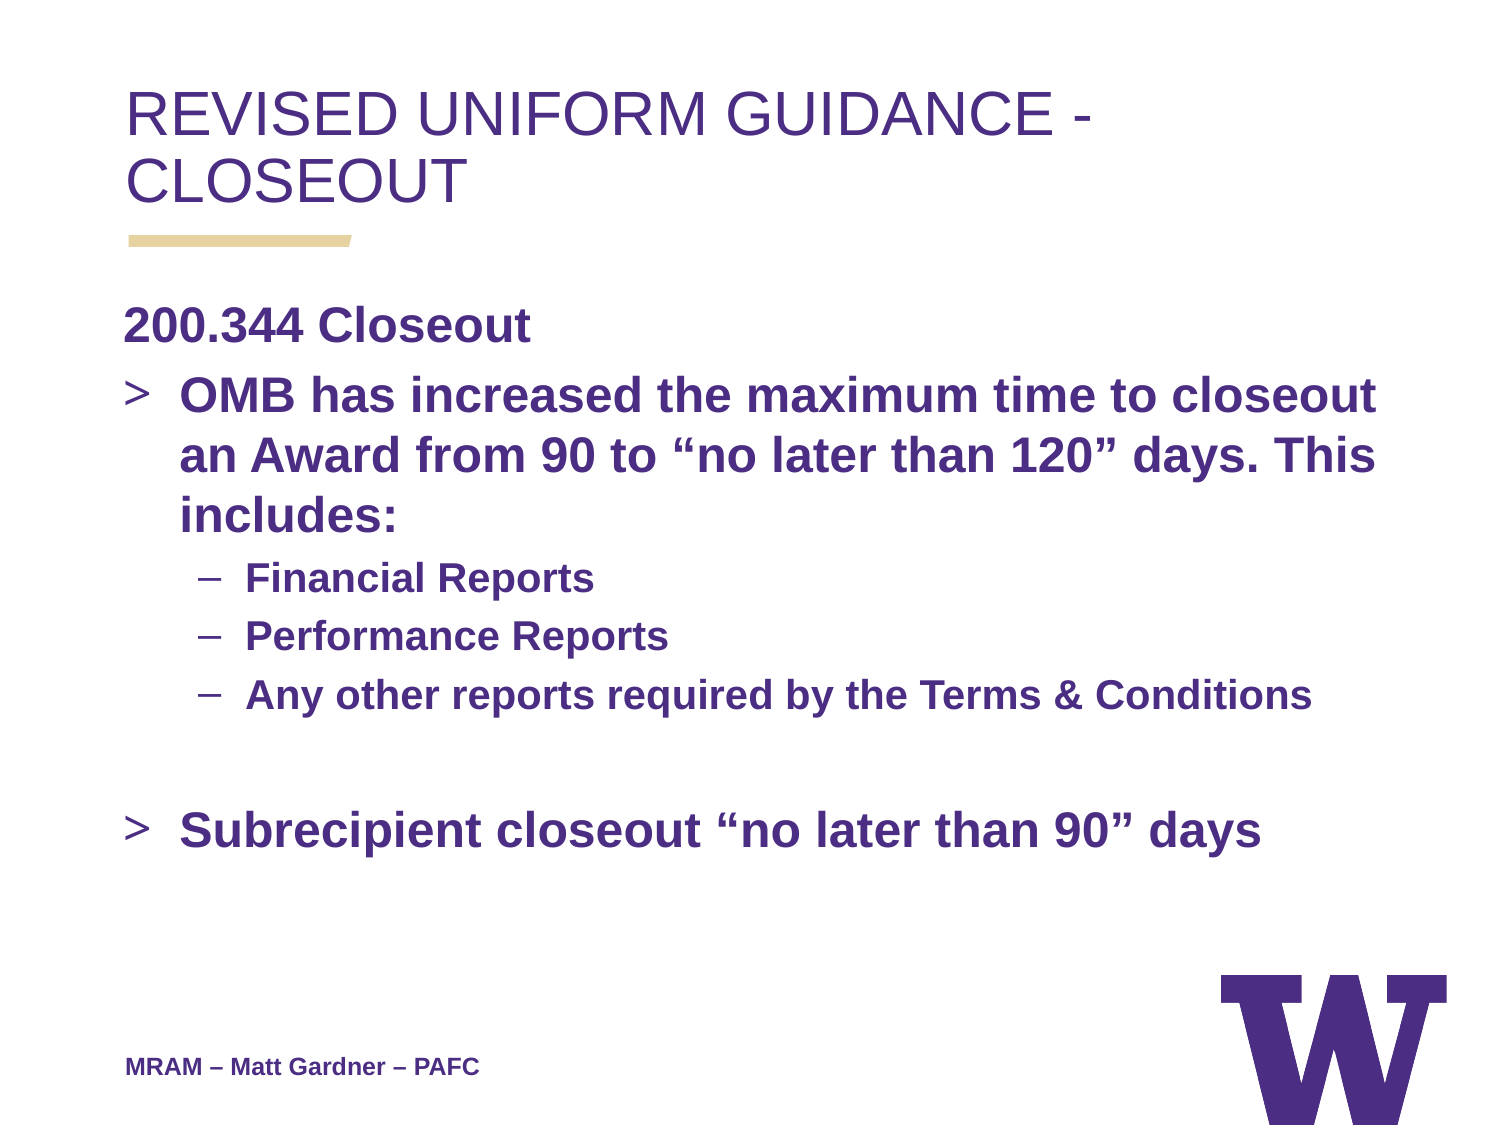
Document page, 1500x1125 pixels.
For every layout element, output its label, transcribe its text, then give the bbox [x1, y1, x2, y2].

picture [1221, 975, 1447, 1125]
list 200.344 Closeout OMB has increased the maximum time to closeout an Award from 90 to “no later than 120” days. This includes: Financial Reports Performance Reports Any other reports required by the Terms & Conditions Subrecipient closeout “no later than 90” days [108, 284, 1453, 944]
list REVISED UNIFORM GUIDANCE - CLOSEOUT [110, 60, 1453, 224]
picture [128, 235, 352, 247]
text_box MRAM – Matt Gardner – PAFC [110, 1033, 1297, 1088]
